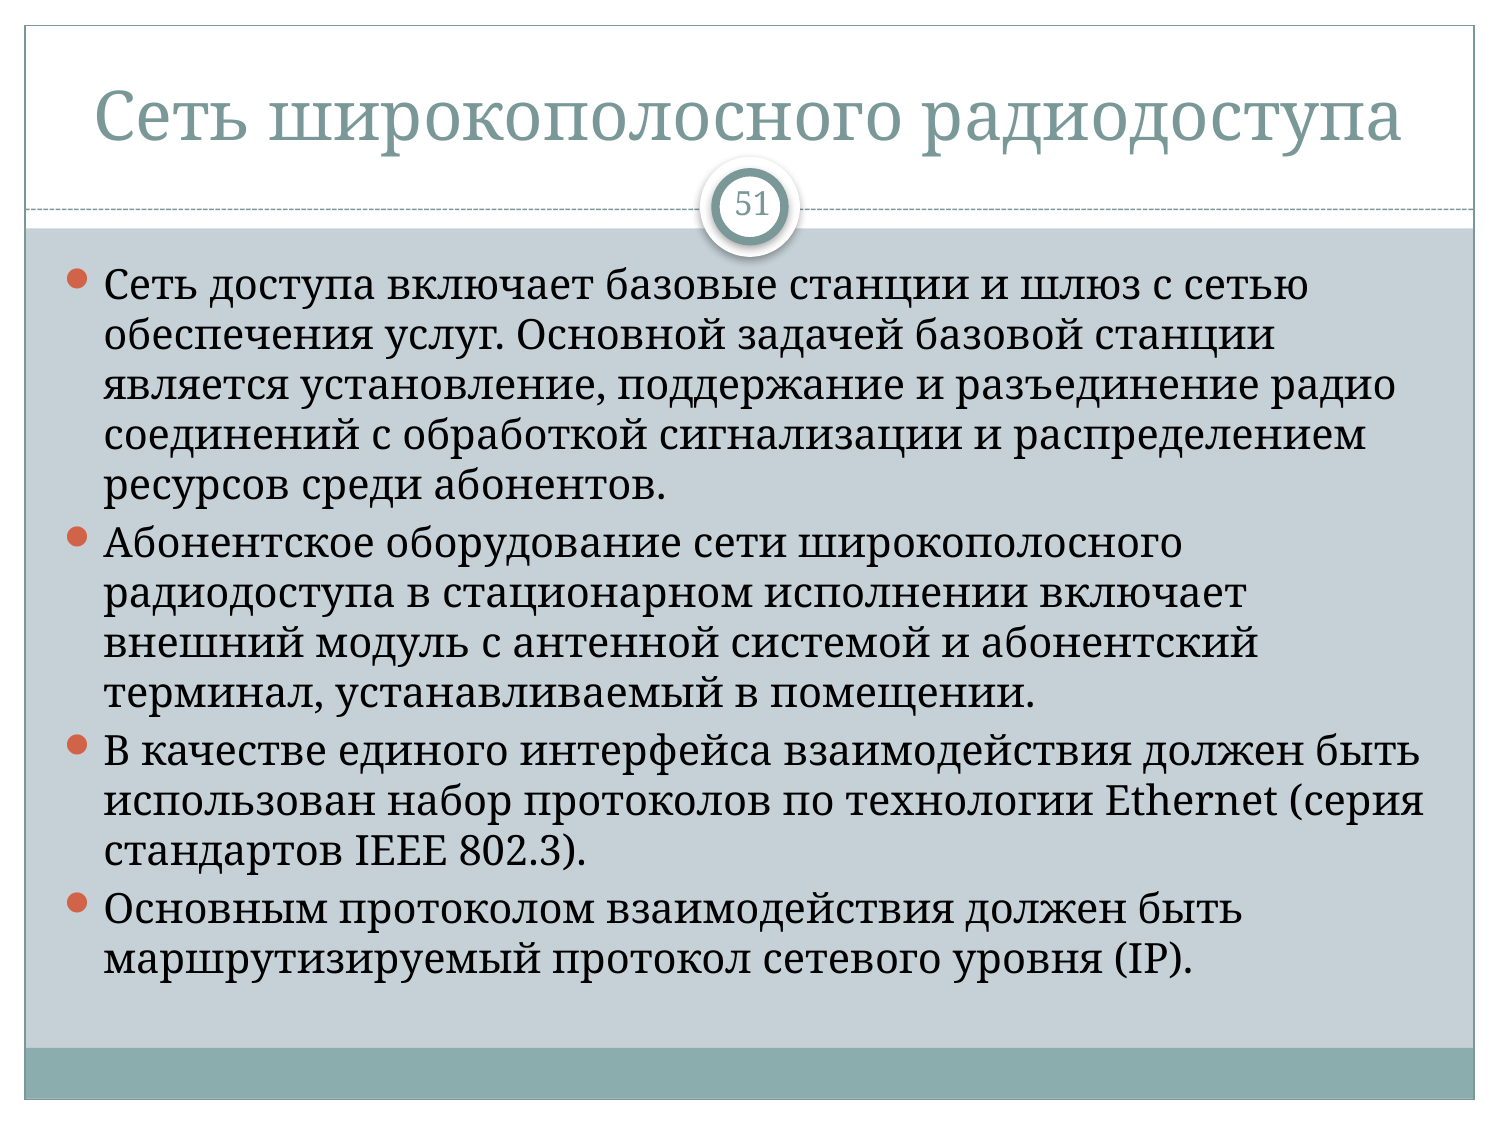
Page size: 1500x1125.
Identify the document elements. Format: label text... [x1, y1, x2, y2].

title Сеть широкополосного радиодоступа [49, 37, 1450, 162]
slide_number 51 [715, 168, 791, 241]
list Сеть доступа включает базовые станции и шлюз с сетью обеспечения услуг. Основной задачей базовой станции является установление, поддержание и разъединение радио соединений с обработкой сигнализации и распределением ресурсов среди абонентов. Абонентское оборудование сети широкополосного радиодоступа в стационарном исполнении включает внешний модуль с антенной системой и абонентский терминал, устанавливаемый в помещении. В качестве единого интерфейса взаимодействия должен быть использован набор протоколов по технологии Ethernet (серия стандартов IEEE 802.3). Основным протоколом взаимодействия должен быть маршрутизируемый протокол сетевого уровня (IP). [49, 250, 1445, 1001]
